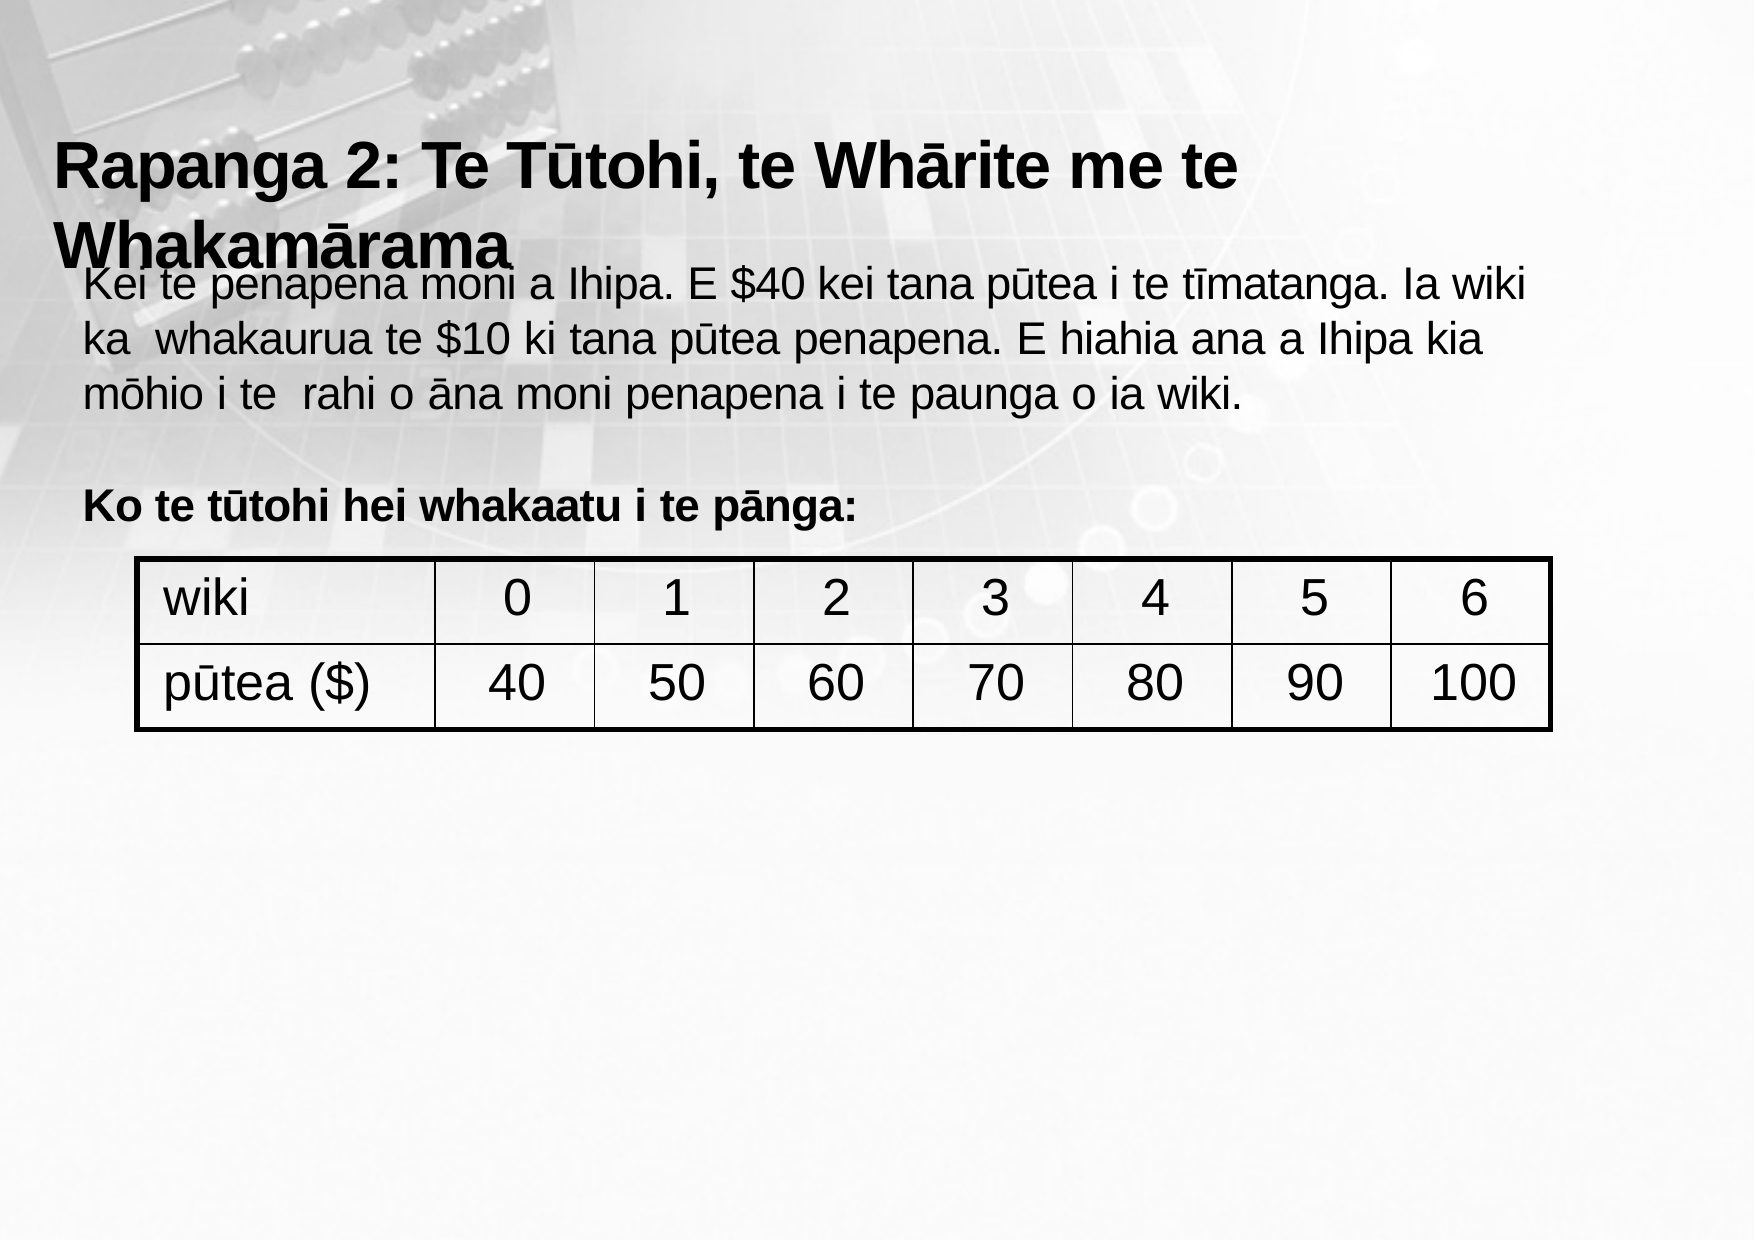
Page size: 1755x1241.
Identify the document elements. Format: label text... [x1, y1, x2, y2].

table_header 5 [1233, 562, 1390, 643]
table_cell 100 [1392, 645, 1548, 727]
picture [0, 0, 1754, 1240]
table_header 4 [1073, 562, 1231, 643]
table_header 0 [436, 562, 594, 643]
table_header 1 [595, 562, 753, 643]
table_cell pūtea ($) [140, 645, 434, 727]
table_cell 50 [595, 645, 753, 727]
table_cell 40 [436, 645, 594, 727]
table_cell 90 [1233, 645, 1390, 727]
title Rapanga 2: Te Tūtohi, te Whārite me te Whakamārama [51, 119, 1705, 329]
table_header 3 [914, 562, 1072, 643]
table_cell 60 [755, 645, 912, 727]
table_header 2 [755, 562, 912, 643]
table_cell 70 [914, 645, 1072, 727]
table_header 6 [1392, 562, 1548, 643]
text_box Kei te penapena moni a Ihipa. E $40 kei tana pūtea i te tīmatanga. Ia wiki ka whakaurua te $10 ki tana pūtea penapena. E hiahia ana a Ihipa kia mōhio i te rahi o āna moni penapena i te paunga o ia wiki. Ko te tūtohi hei whakaatu i te pānga: [80, 251, 1586, 531]
table_header wiki [140, 562, 434, 643]
table_cell 80 [1073, 645, 1231, 727]
